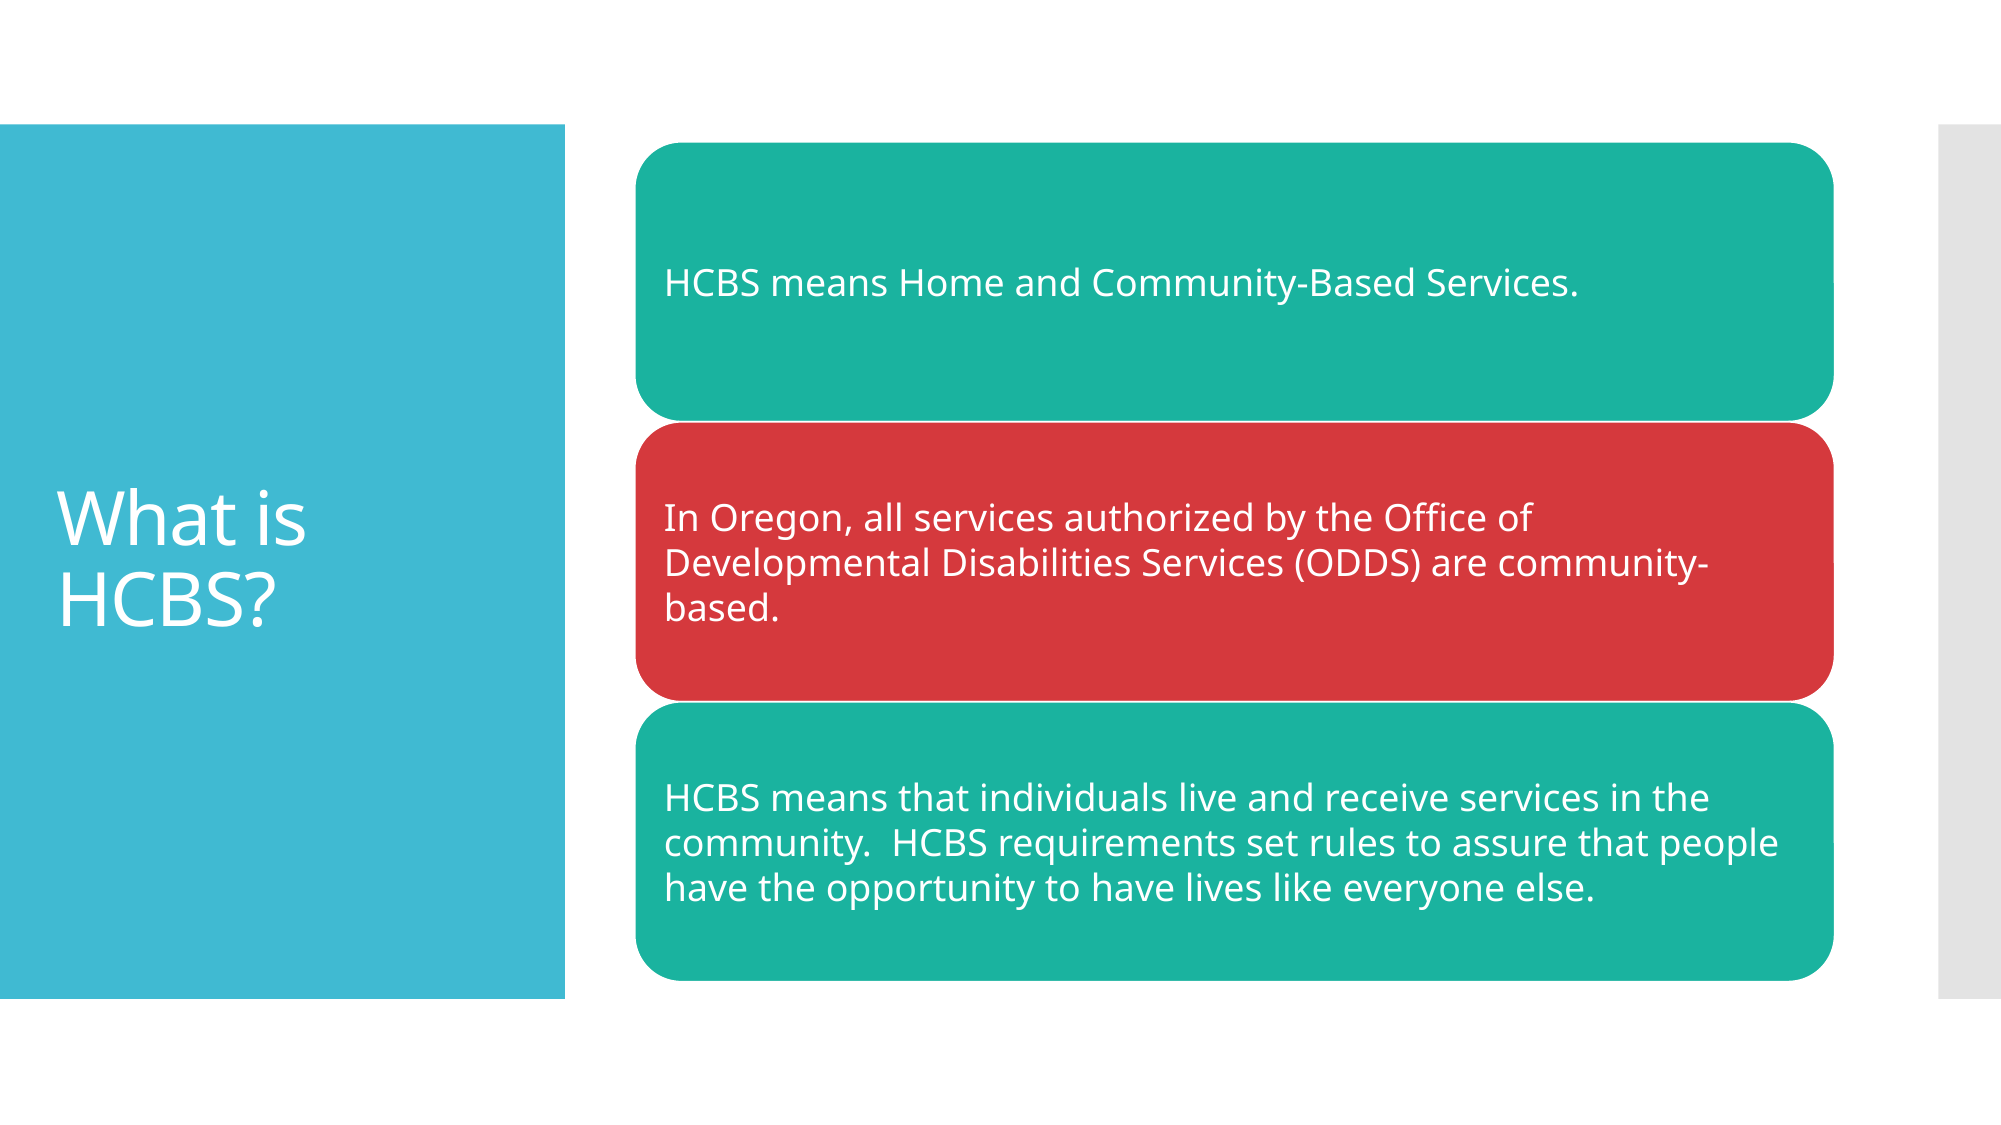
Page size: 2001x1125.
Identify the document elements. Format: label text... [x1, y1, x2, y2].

title What is HCBS? [41, 184, 525, 940]
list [634, 141, 1835, 982]
